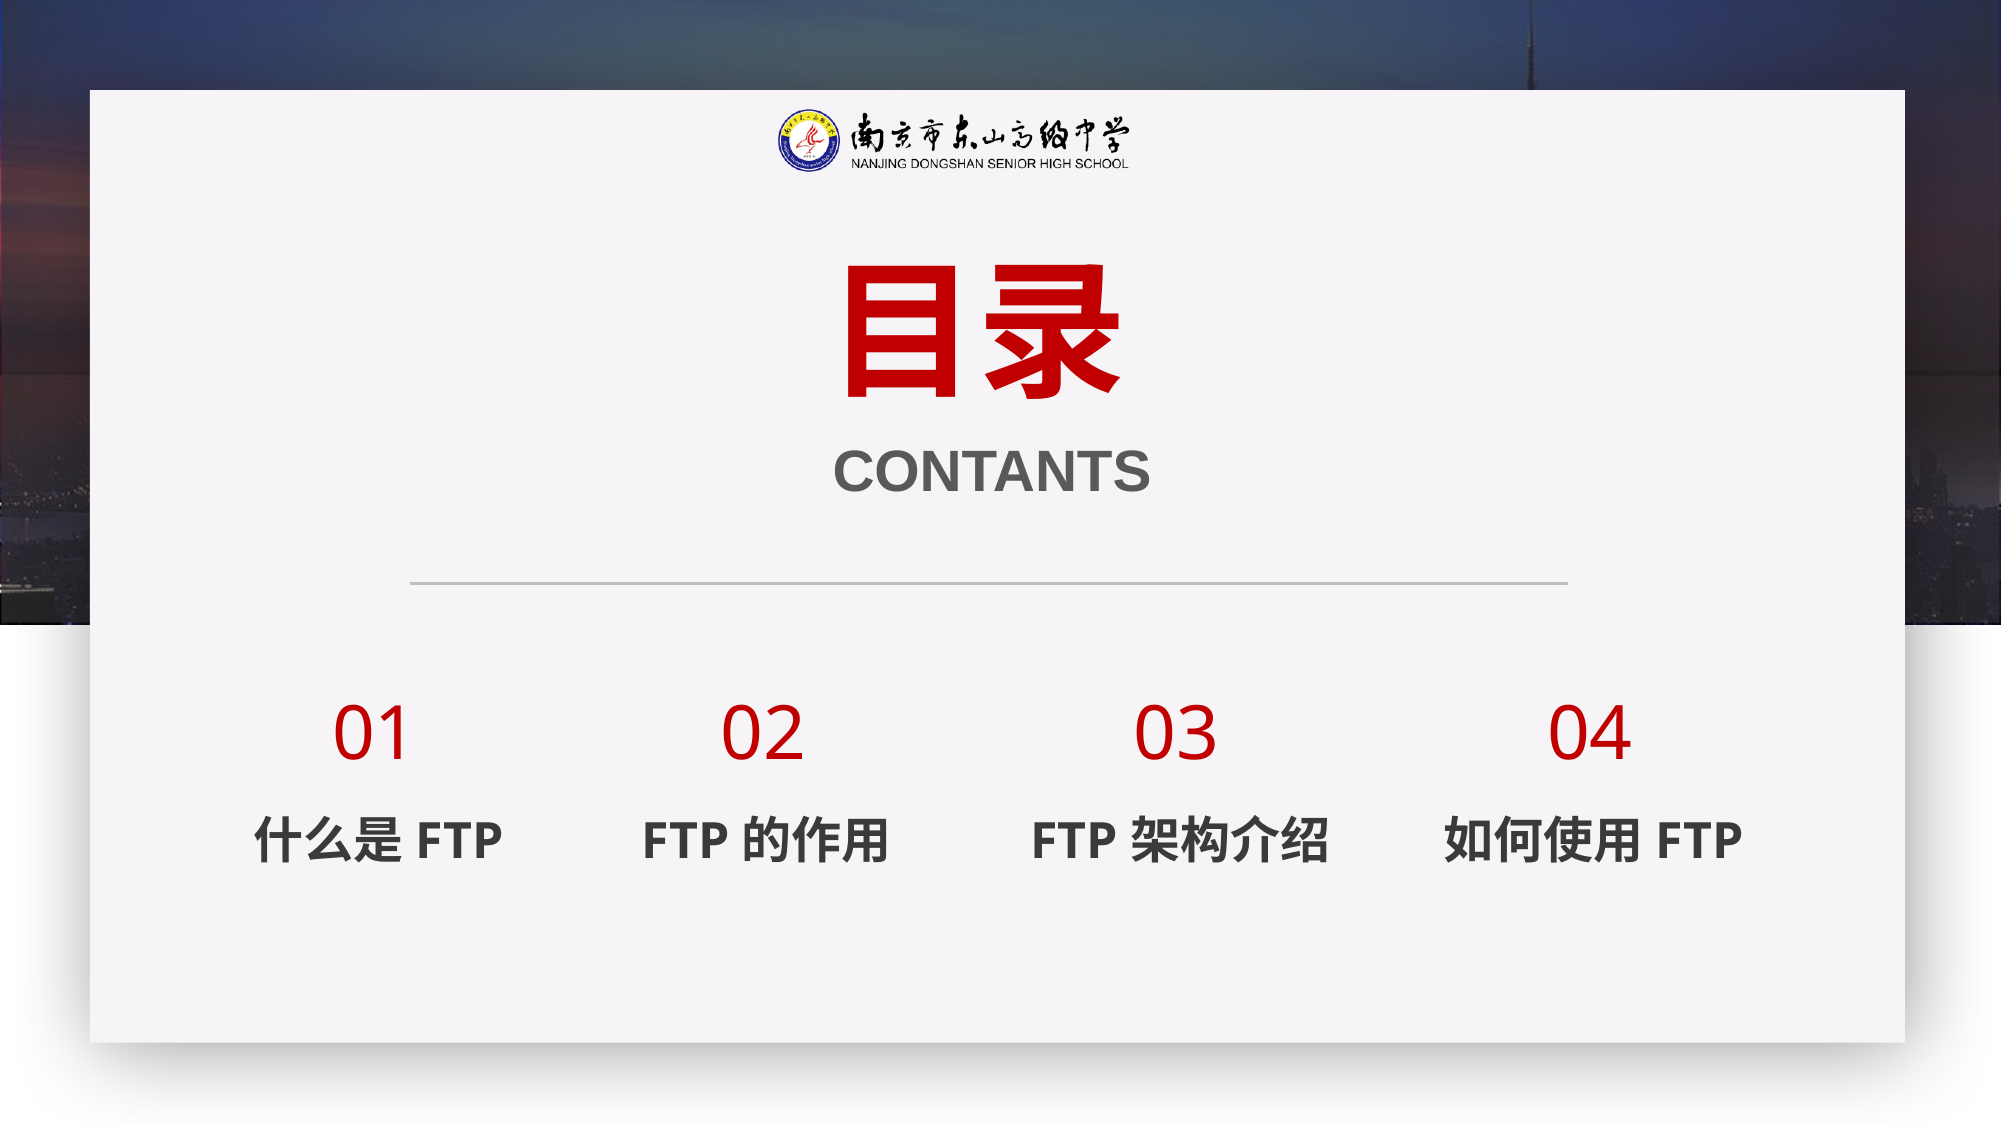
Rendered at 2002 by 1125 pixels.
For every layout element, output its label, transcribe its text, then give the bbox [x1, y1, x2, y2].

text_box CONTANTS [817, 425, 1167, 511]
picture [1905, 0, 2001, 625]
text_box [628, 677, 905, 877]
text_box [1430, 677, 1757, 877]
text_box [240, 677, 517, 877]
picture [0, 0, 89, 625]
text_box 目录 [813, 228, 1171, 424]
picture [775, 105, 1135, 173]
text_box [1017, 677, 1344, 877]
